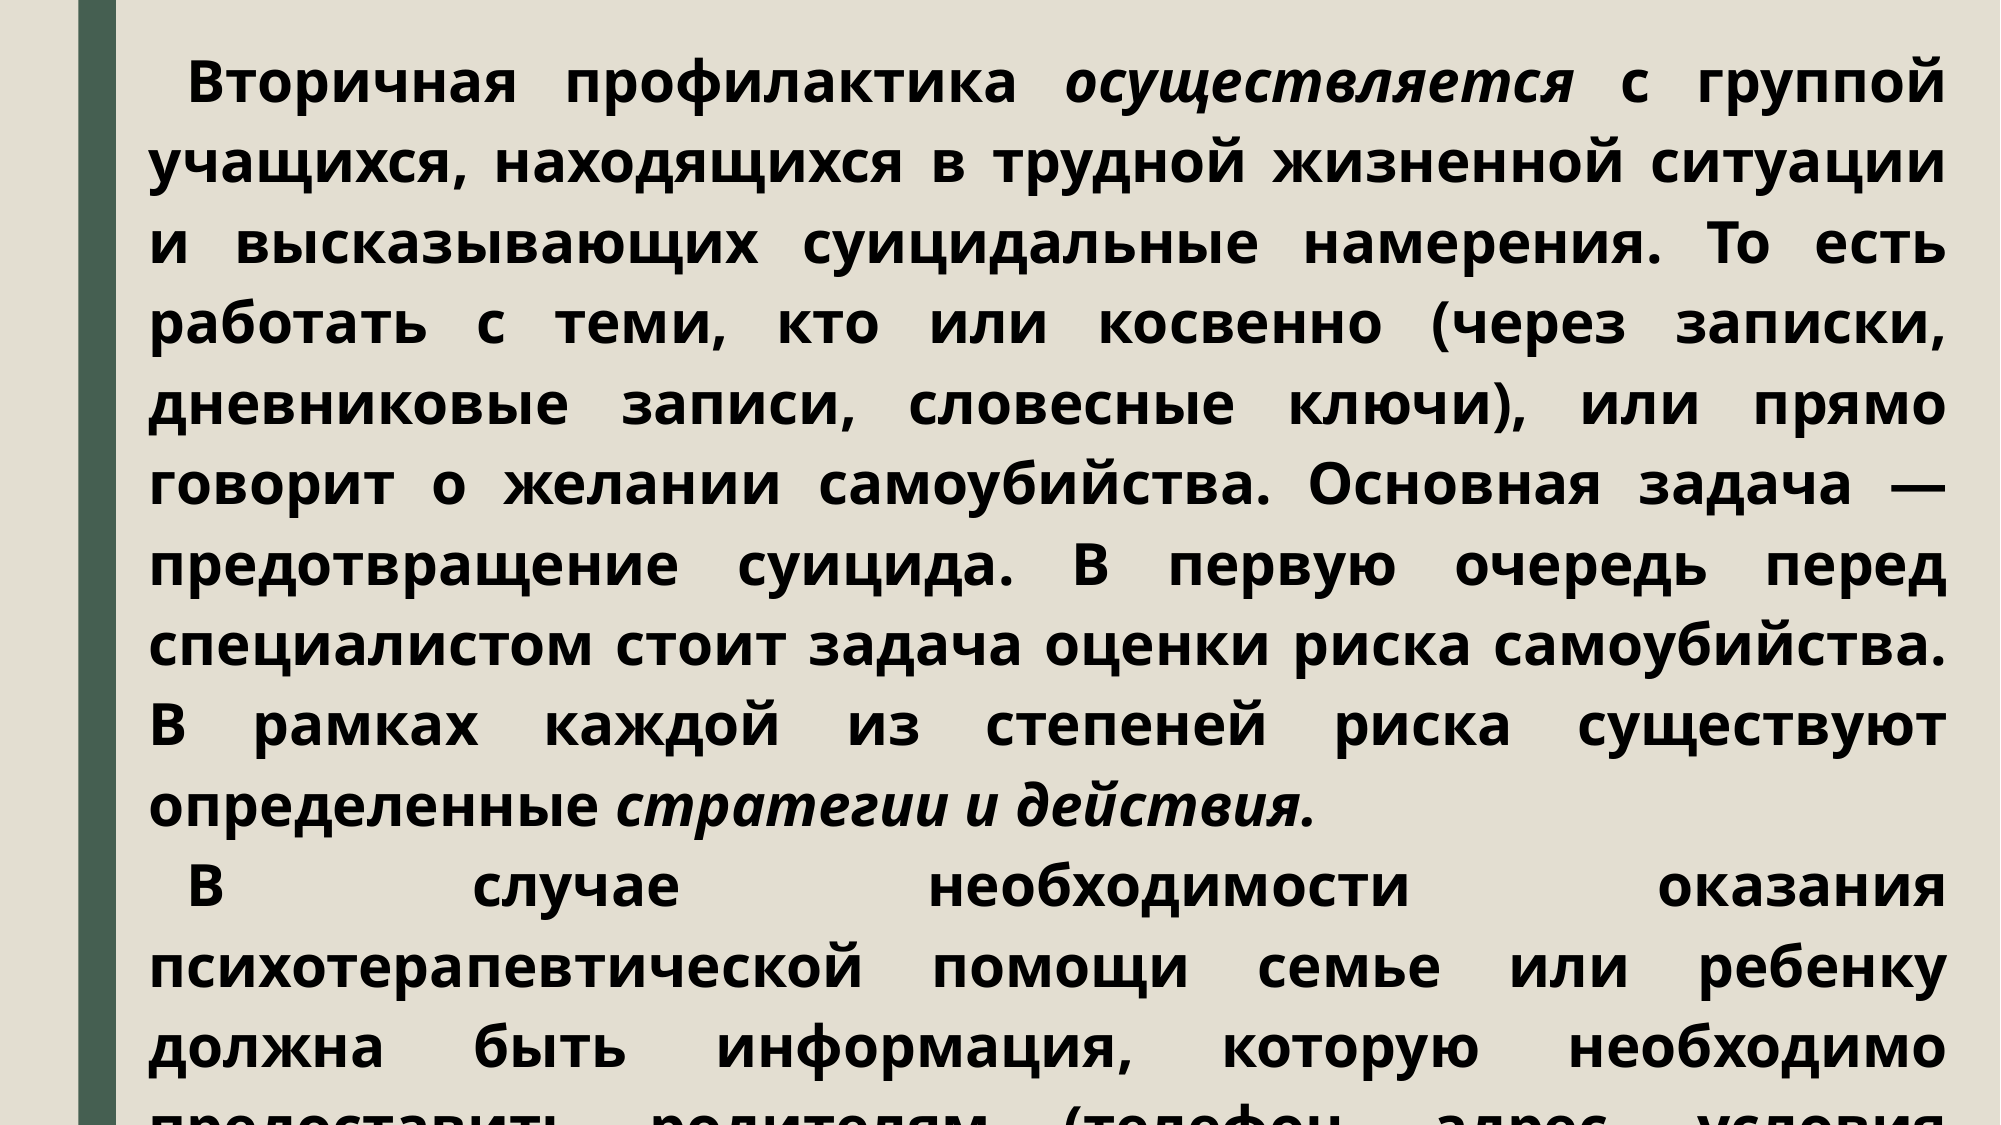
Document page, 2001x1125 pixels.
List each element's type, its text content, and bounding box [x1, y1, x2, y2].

text_box Вторичная профилактика осуществляется с группой учащихся, находящихся в трудной жизненной ситуации и высказывающих суицидальные намерения. То есть работать с теми, кто или косвенно (через записки, дневниковые записи, словесные ключи), или прямо говорит о желании самоубийства. Основная задача — предотвращение суицида. В первую очередь перед специалистом стоит задача оценки риска самоубийства. В рамках каждой из степеней риска существуют определенные стратегии и действия. В случае необходимости оказания психотерапевтической помощи семье или ребенку должна быть информация, которую необходимо предоставить родителям (телефон, адрес, условия оказания помощи). [134, 26, 1963, 1125]
